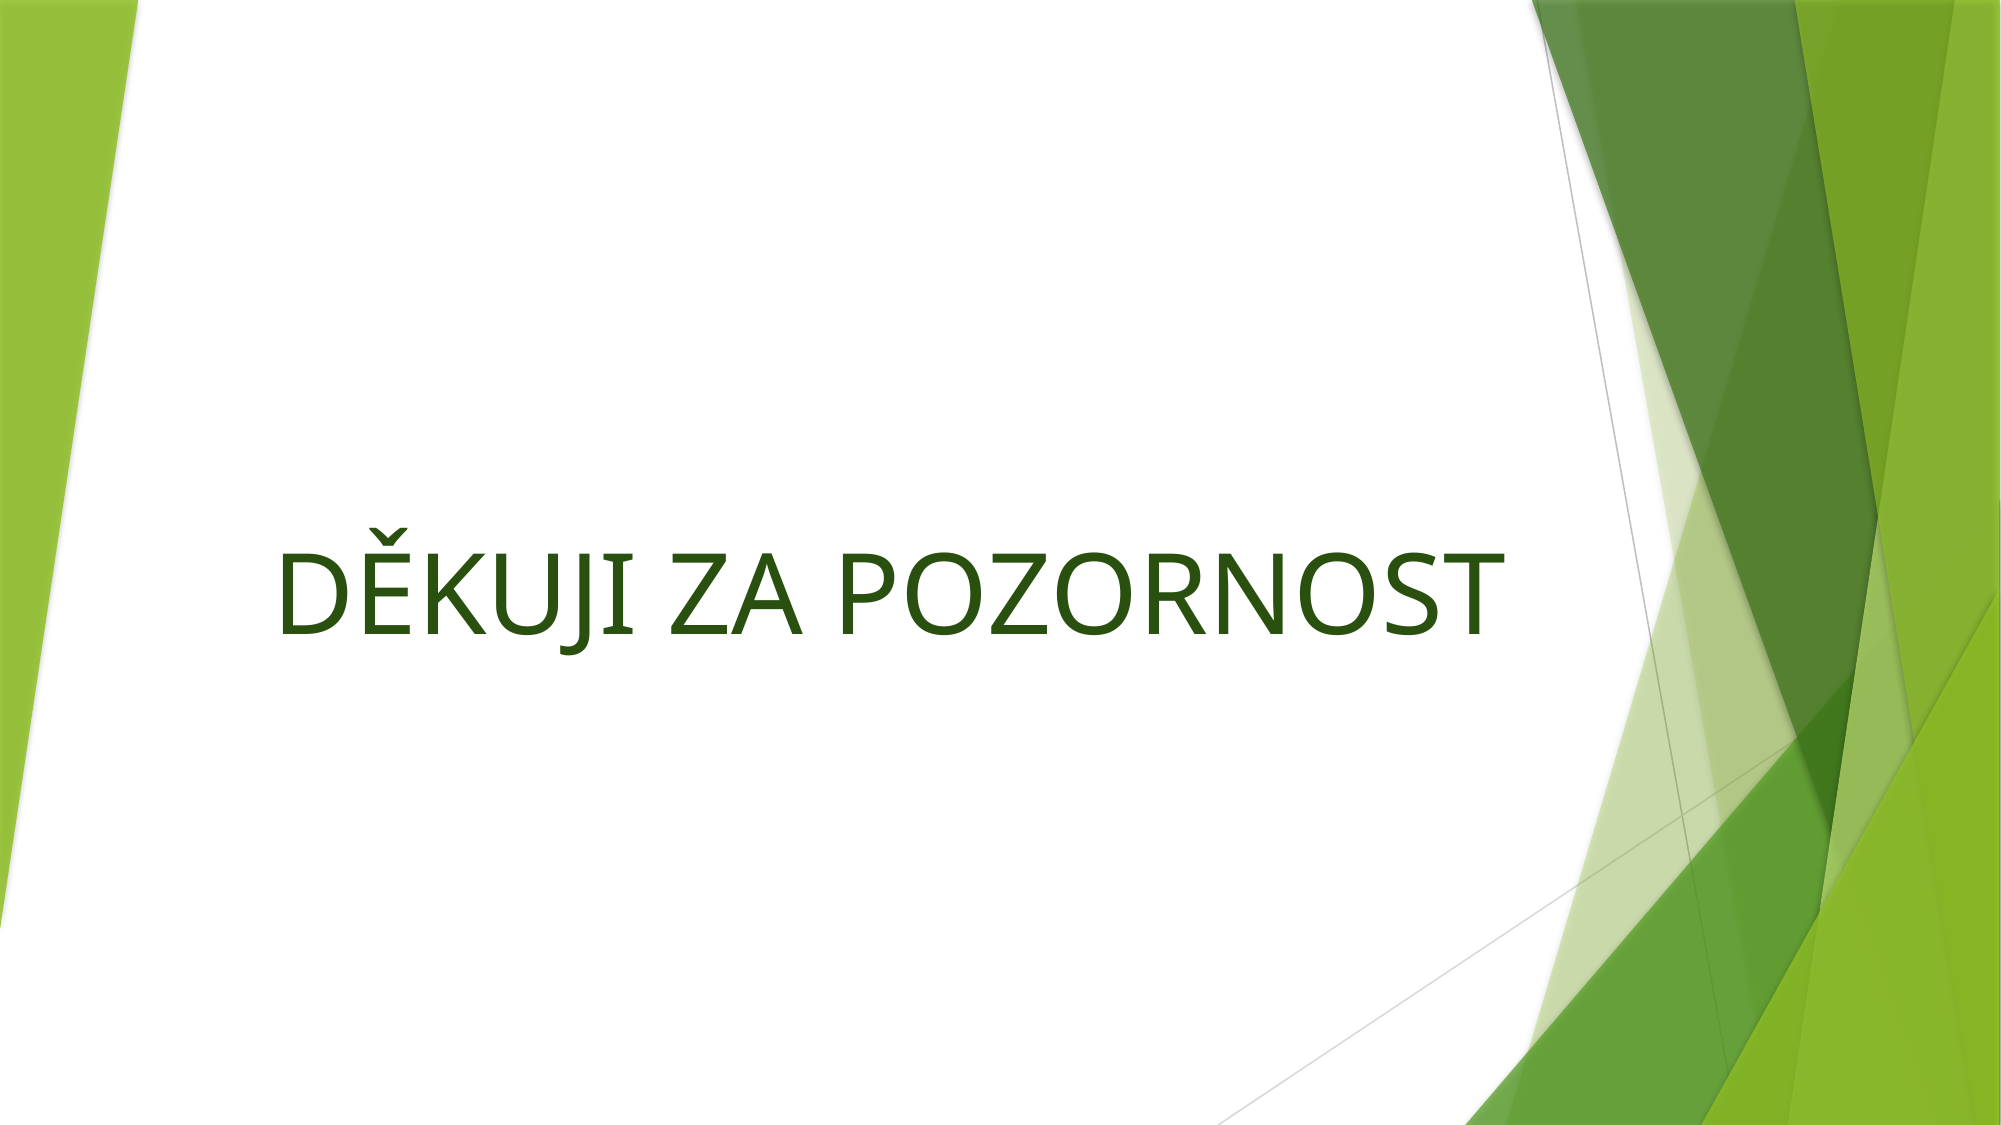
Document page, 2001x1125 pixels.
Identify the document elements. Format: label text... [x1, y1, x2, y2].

title DĚKUJI ZA POZORNOST [247, 394, 1522, 665]
